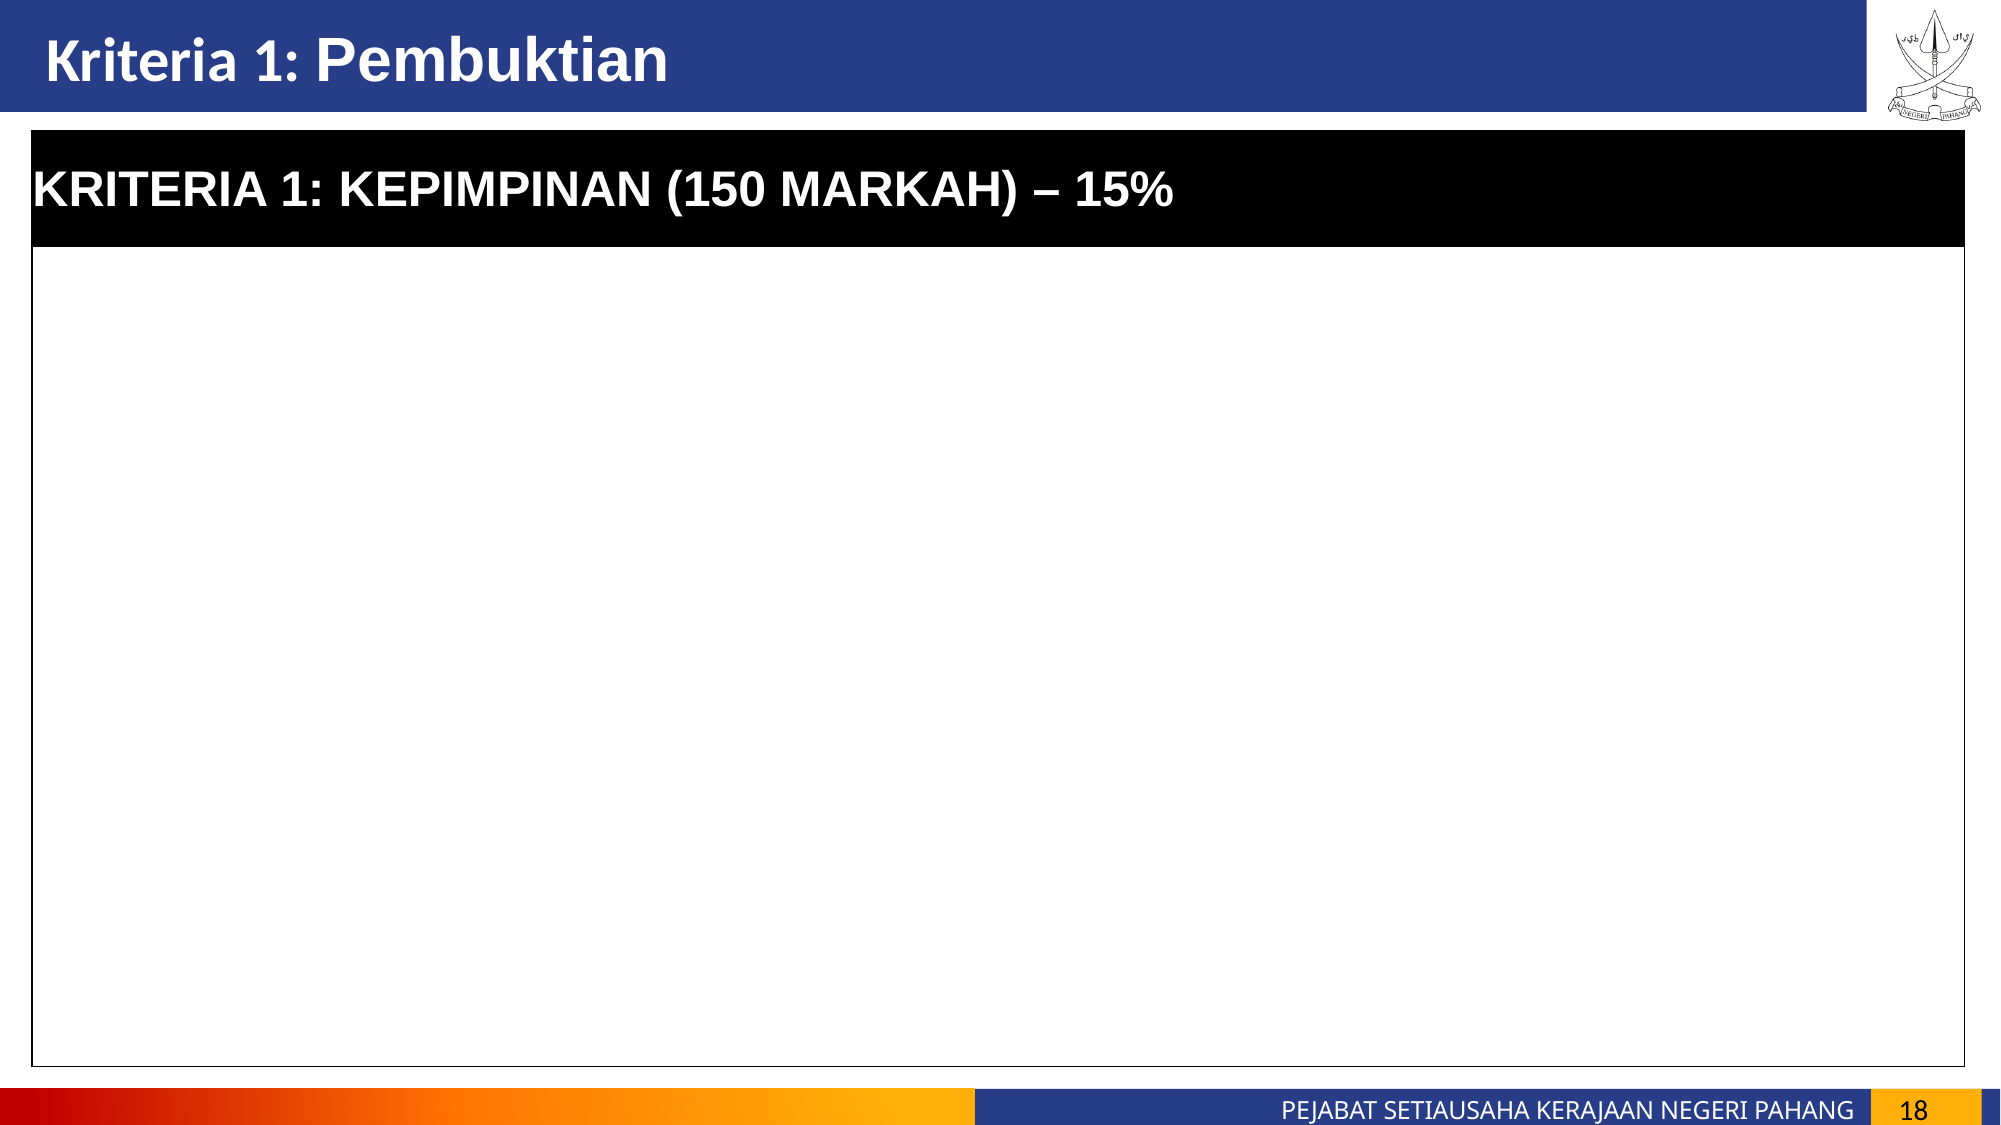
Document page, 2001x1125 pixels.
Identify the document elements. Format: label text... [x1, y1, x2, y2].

table_header KRITERIA 1: KEPIMPINAN (150 MARKAH) – 15% [33, 131, 1964, 246]
table_cell [33, 247, 1964, 1066]
picture [0, 1088, 975, 1125]
slide_number 18 [1876, 1084, 1951, 1125]
picture [1888, 9, 1981, 121]
text_box Kriteria 1: Pembuktian [31, 11, 1855, 102]
